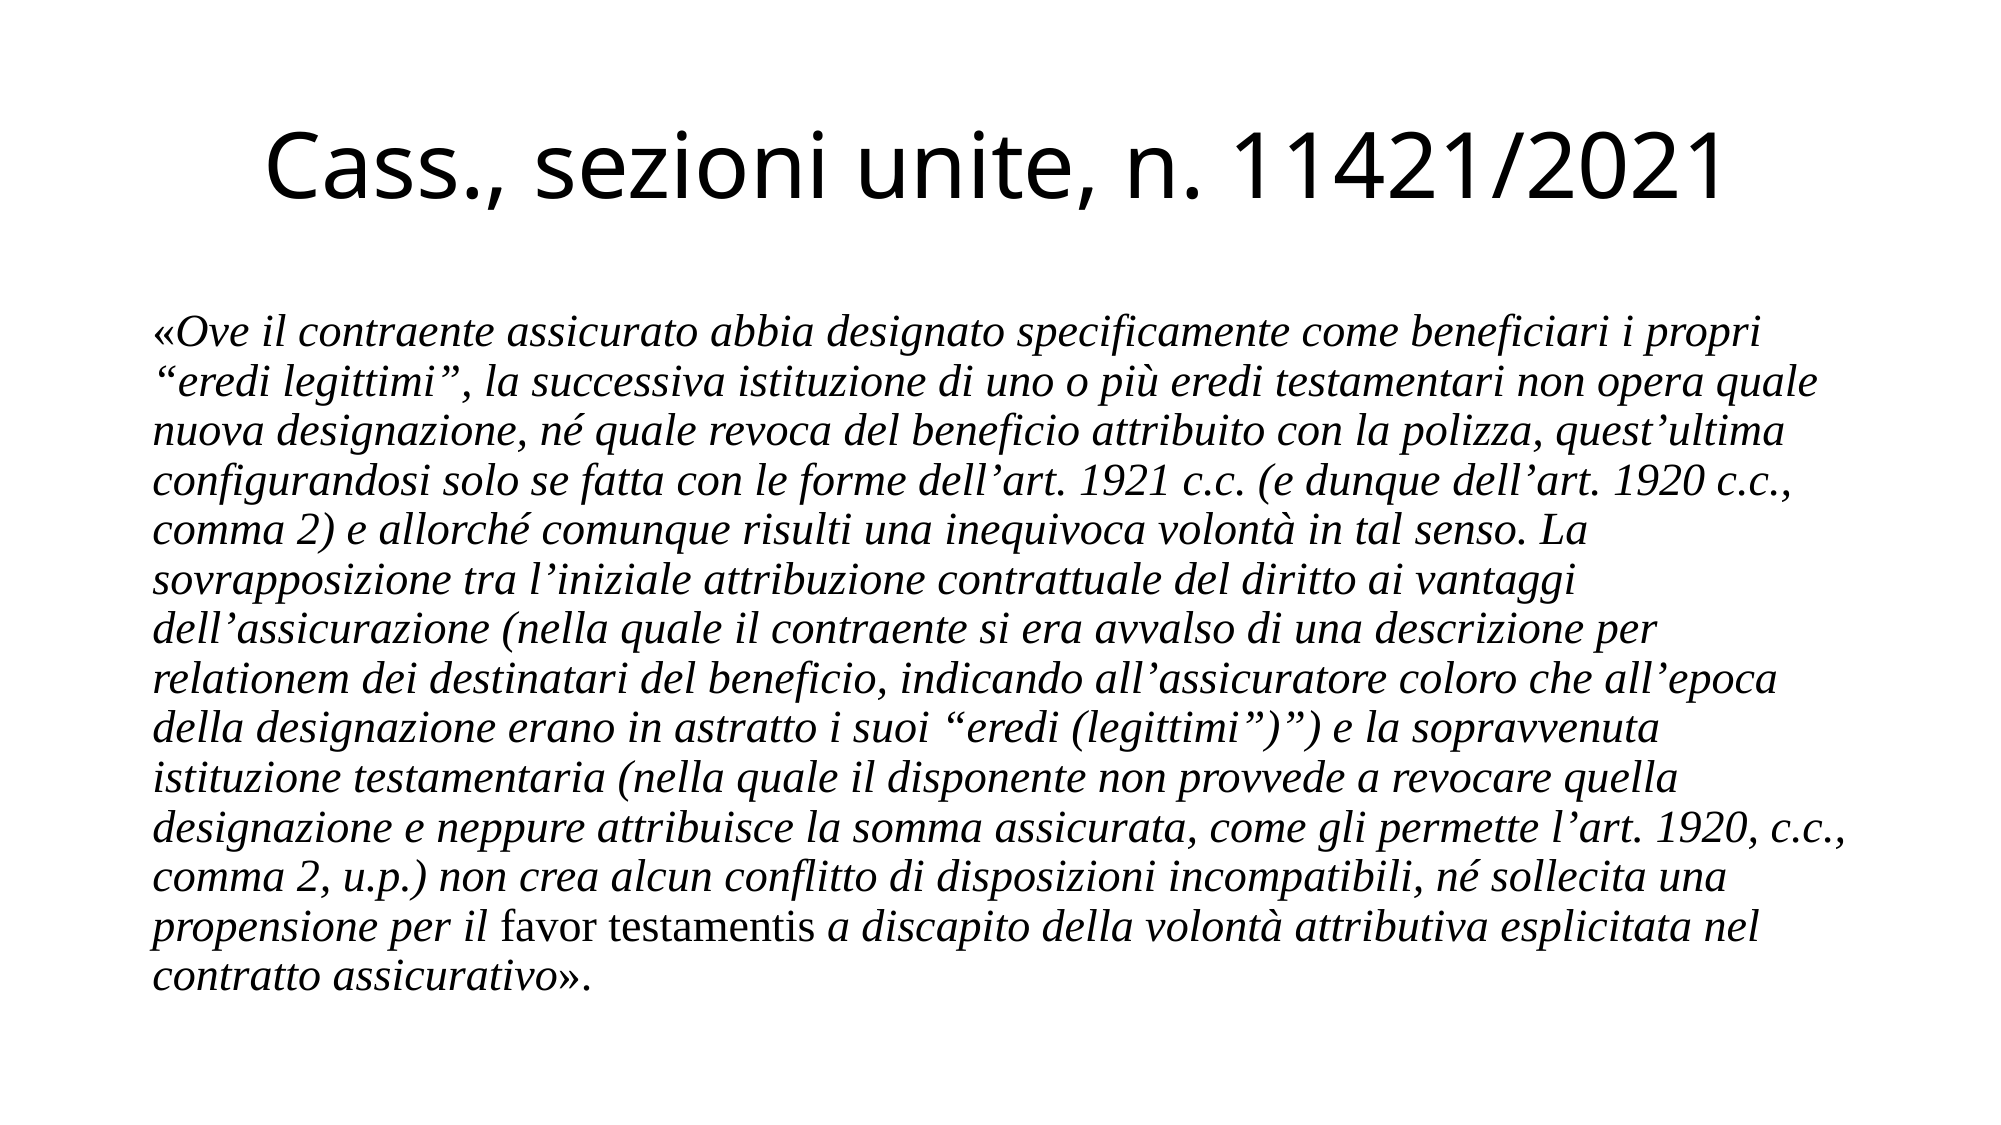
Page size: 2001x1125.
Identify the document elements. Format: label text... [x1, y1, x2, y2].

list «Ove il contraente assicurato abbia designato specificamente come beneficiari i propri “eredi legittimi”, la successiva istituzione di uno o più eredi testamentari non opera quale nuova designazione, né quale revoca del beneficio attribuito con la polizza, quest’ultima configurandosi solo se fatta con le forme dell’art. 1921 c.c. (e dunque dell’art. 1920 c.c., comma 2) e allorché comunque risulti una inequivoca volontà in tal senso. La sovrapposizione tra l’iniziale attribuzione contrattuale del diritto ai vantaggi dell’assicurazione (nella quale il contraente si era avvalso di una descrizione per relationem dei destinatari del beneficio, indicando all’assicuratore coloro che all’epoca della designazione erano in astratto i suoi “eredi (legittimi”)”) e la sopravvenuta istituzione testamentaria (nella quale il disponente non provvede a revocare quella designazione e neppure attribuisce la somma assicurata, come gli permette l’art. 1920, c.c., comma 2, u.p.) non crea alcun conflitto di disposizioni incompatibili, né sollecita una propensione per il favor testamentis a discapito della volontà attributiva esplicitata nel contratto assicurativo». [137, 299, 1863, 1014]
title Cass., sezioni unite, n. 11421/2021 [137, 59, 1863, 278]
